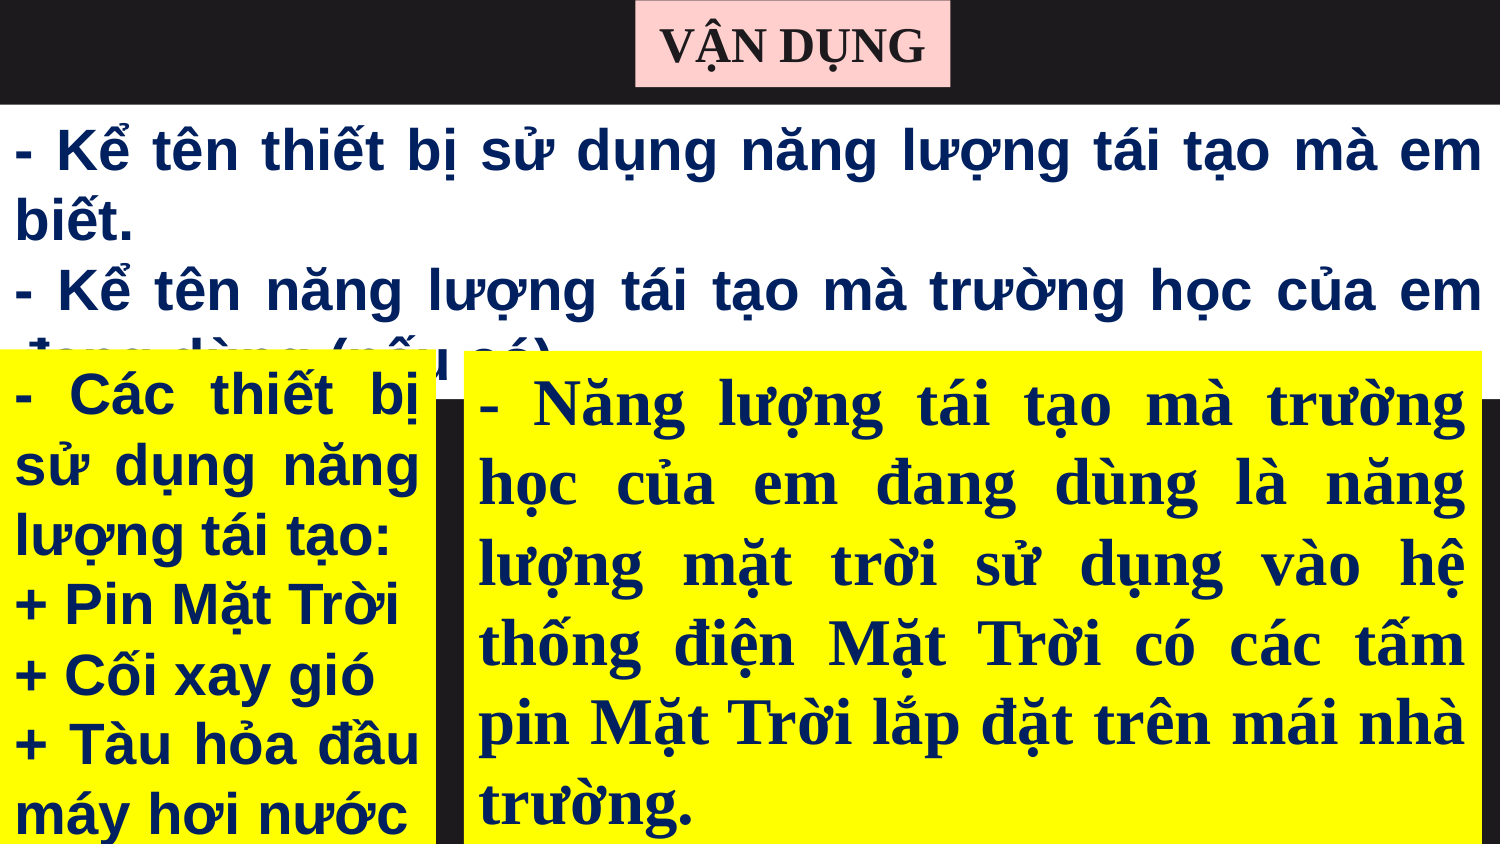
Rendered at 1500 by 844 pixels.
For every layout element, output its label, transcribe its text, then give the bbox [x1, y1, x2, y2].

text_box - Năng lượng tái tạo mà trường học của em đang dùng là năng lượng mặt trời sử dụng vào hệ thống điện Mặt Trời có các tấm pin Mặt Trời lắp đặt trên mái nhà trường. [463, 350, 1482, 844]
title VẬN DỤNG [635, 0, 951, 88]
text_box - Kể tên thiết bị sử dụng năng lượng tái tạo mà em biết. - Kể tên năng lượng tái tạo mà trường học của em đang dùng (nếu có). [0, 104, 1500, 400]
text_box - Các thiết bị sử dụng năng lượng tái tạo: + Pin Mặt Trời + Cối xay gió + Tàu hỏa đầu máy hơi nước [0, 349, 436, 844]
